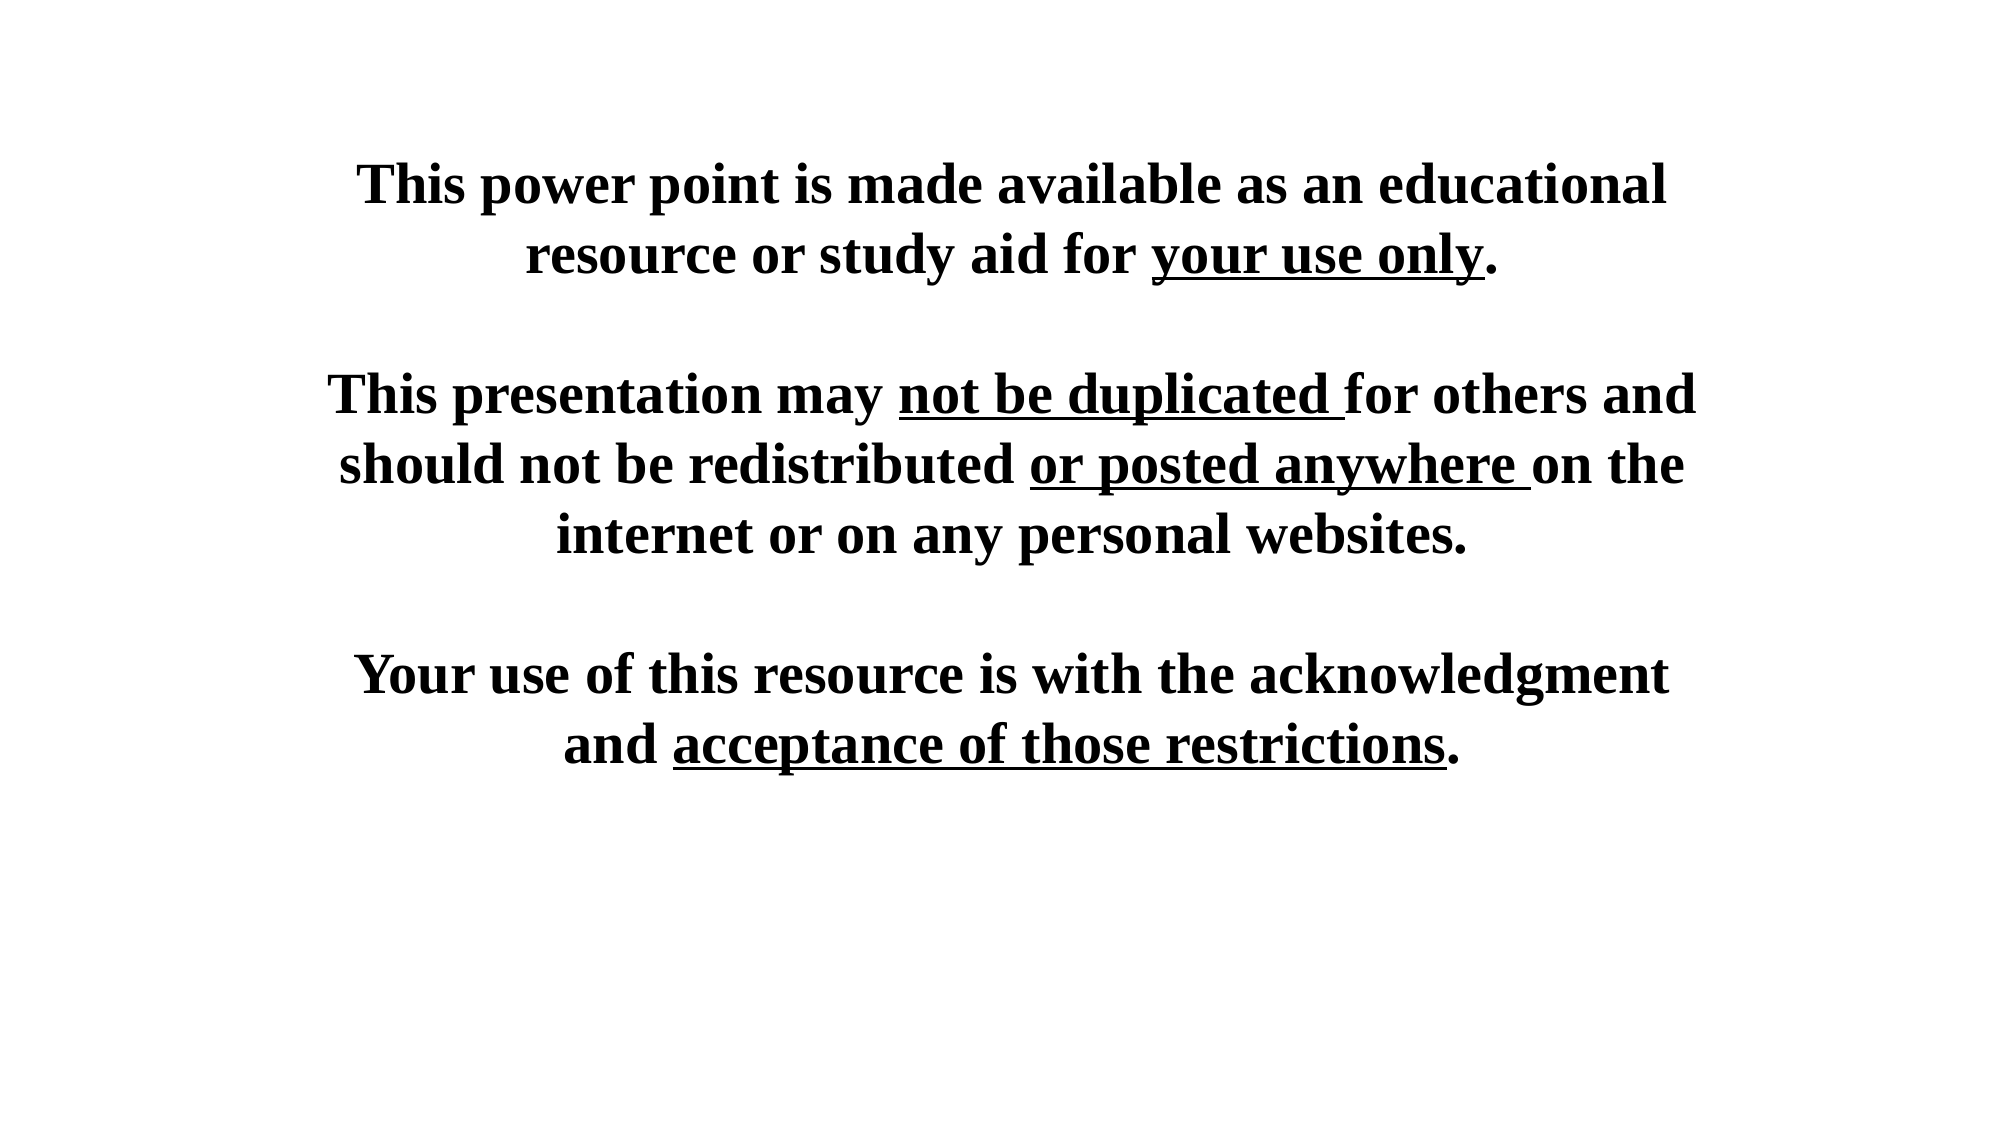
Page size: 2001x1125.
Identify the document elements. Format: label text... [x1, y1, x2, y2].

list This power point is made available as an educational resource or study aid for your use only. This presentation may not be duplicated for others and should not be redistributed or posted anywhere on the internet or on any personal websites. Your use of this resource is with the acknowledgment and acceptance of those restrictions. [312, 137, 1713, 880]
